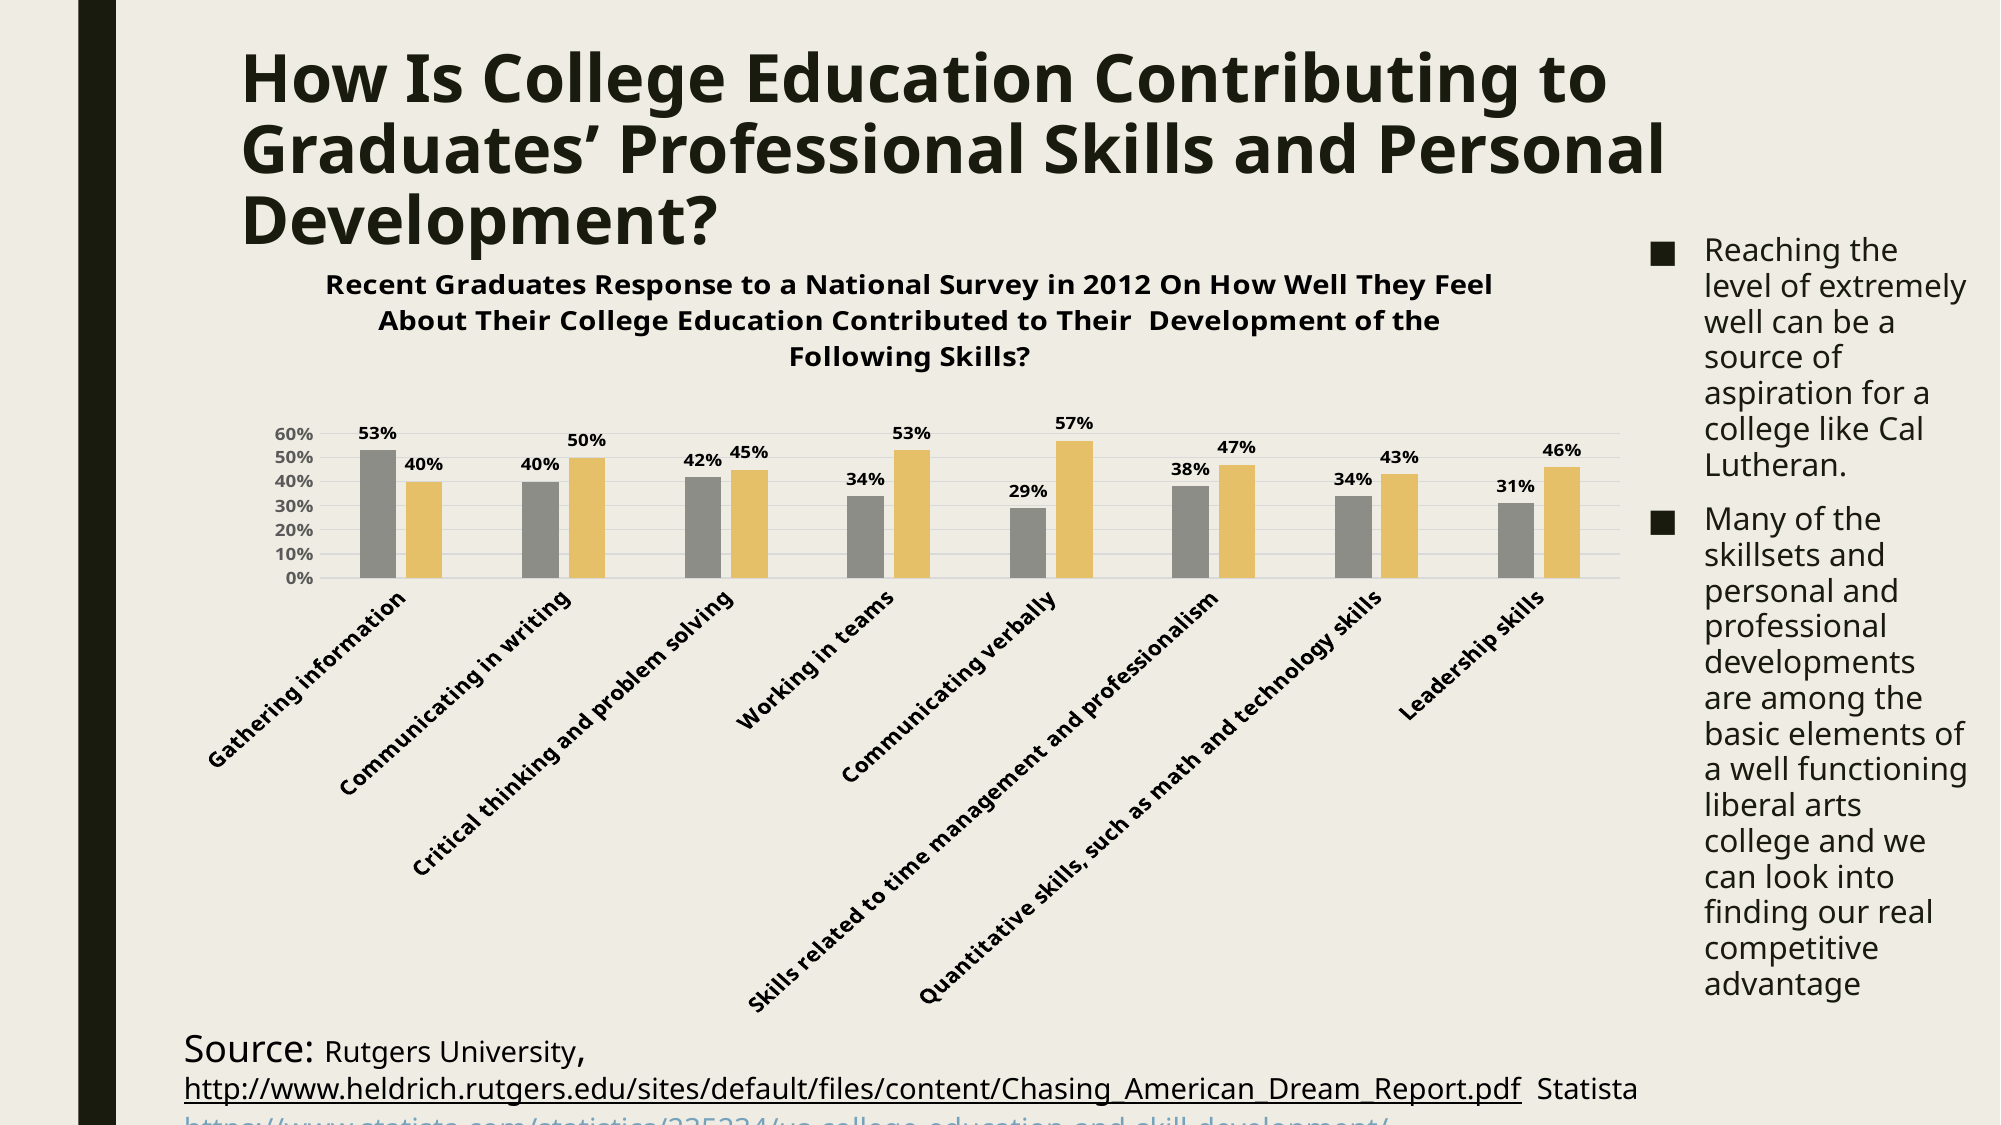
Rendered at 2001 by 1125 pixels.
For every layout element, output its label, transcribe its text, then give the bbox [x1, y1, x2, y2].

list Reaching the level of extremely well can be a source of aspiration for a college like Cal Lutheran. Many of the skillsets and personal and professional developments are among the basic elements of a well functioning liberal arts college and we can look into finding our real competitive advantage [1632, 225, 1985, 1036]
text_box Source: Rutgers University, http://www.heldrich.rutgers.edu/sites/default/files/content/Chasing_American_Dream_Report.pdf Statista https://www.statista.com/statistics/235234/us-college-education-and-skill-development/ [169, 1017, 1873, 1125]
chart [169, 237, 1650, 1018]
title How Is College Education Contributing to Graduates’ Professional Skills and Personal Development? [225, 37, 1873, 226]
